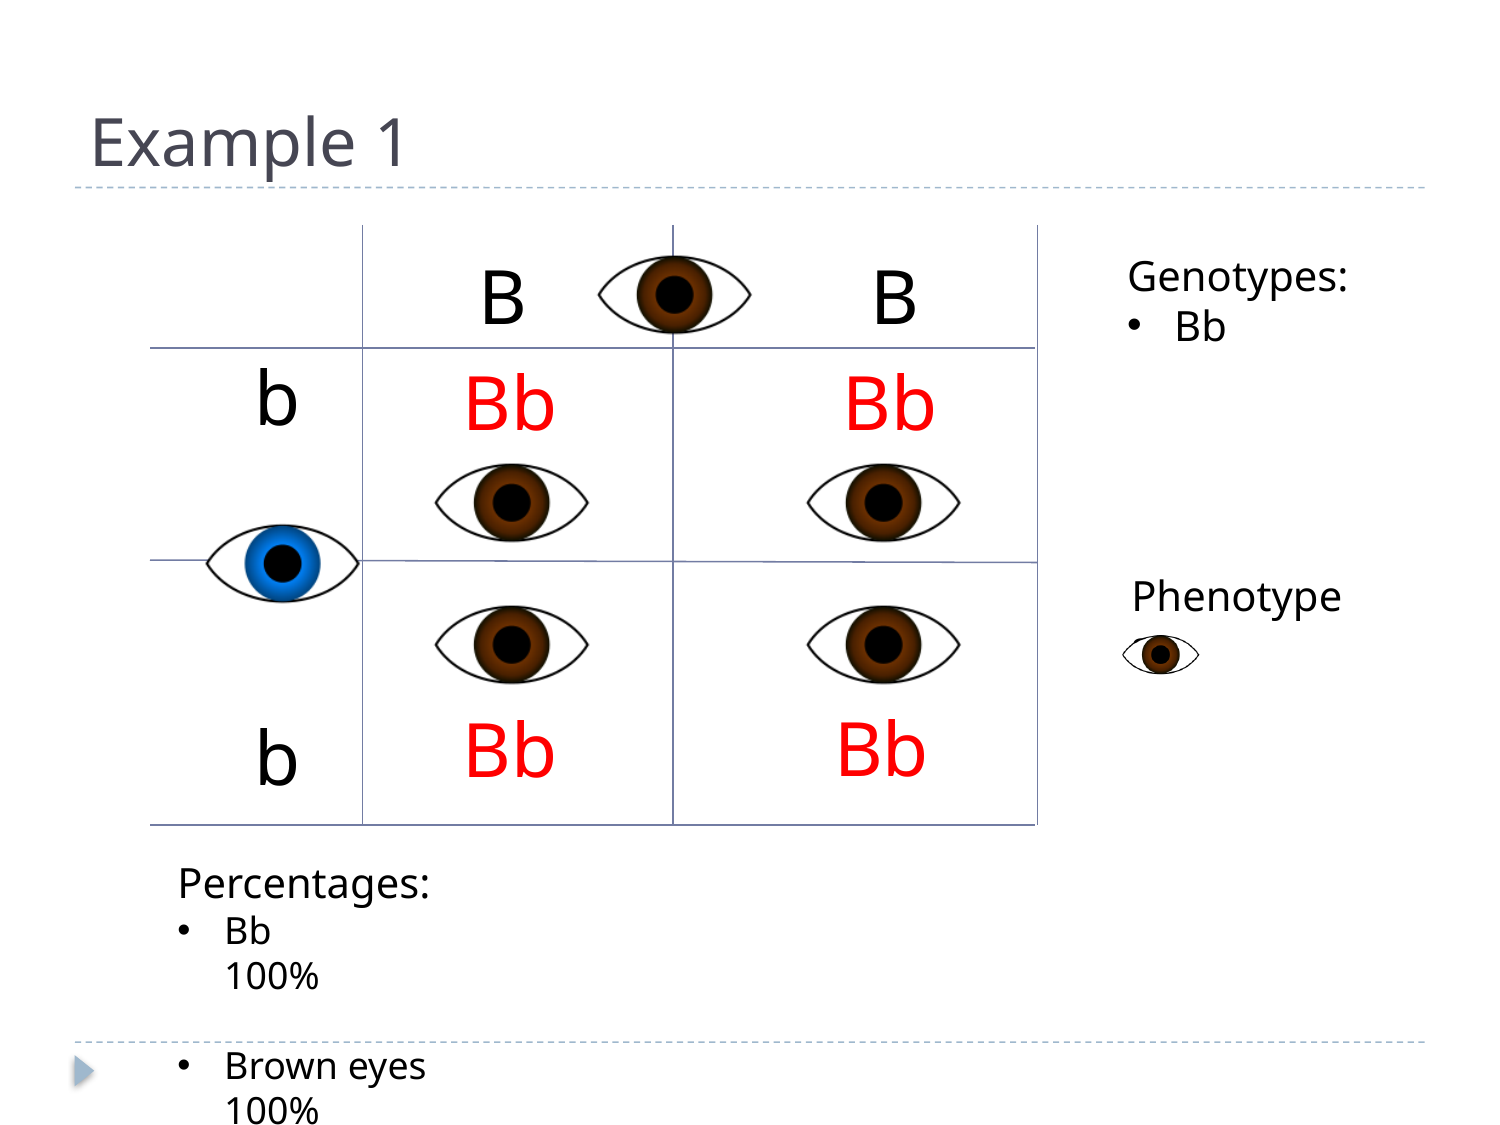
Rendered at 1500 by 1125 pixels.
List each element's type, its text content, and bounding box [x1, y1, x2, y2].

picture [795, 595, 968, 695]
picture [424, 453, 596, 553]
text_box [149, 224, 1038, 826]
text_box Percentages: Bb 100% Brown eyes 100% [162, 849, 588, 1125]
picture [424, 595, 596, 695]
text_box Genotypes: Bb [1112, 242, 1425, 357]
picture [199, 512, 363, 610]
title Example 1 [75, 24, 1425, 188]
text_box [1116, 562, 1367, 680]
picture [795, 453, 968, 553]
picture [587, 245, 759, 345]
